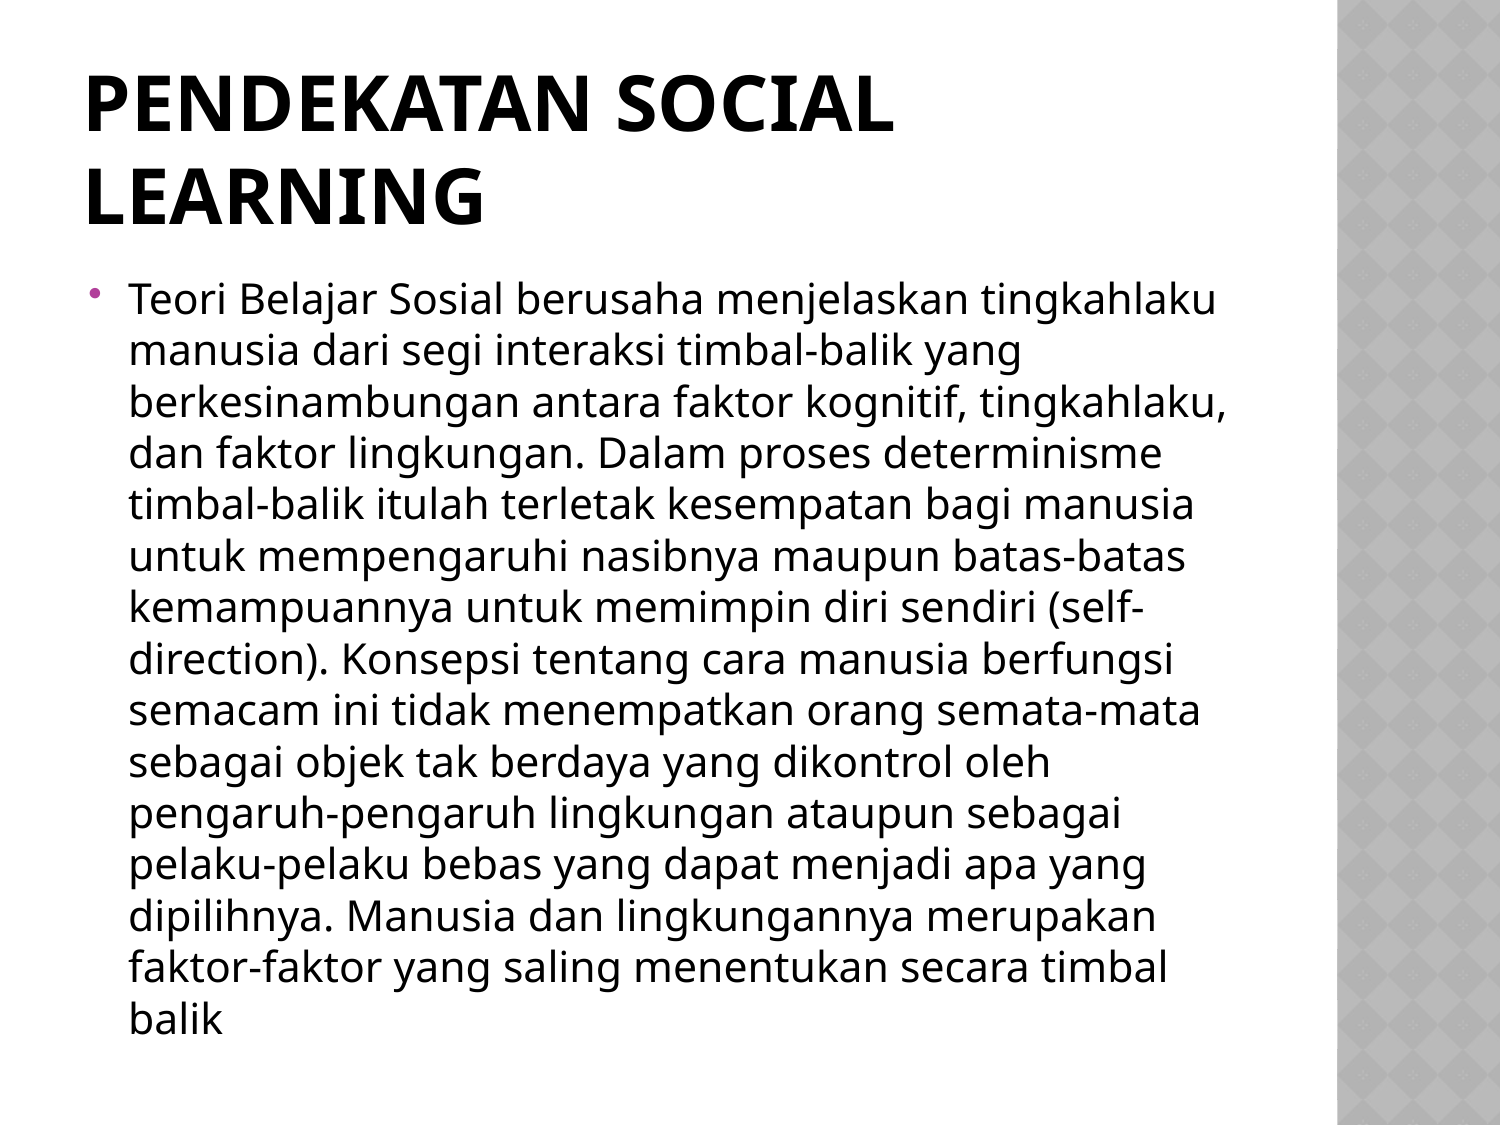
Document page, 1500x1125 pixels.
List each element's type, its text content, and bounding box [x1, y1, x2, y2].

title PENDEKATAN SOCIAL LEARNING [75, 52, 1263, 240]
list Teori Belajar Sosial berusaha menjelaskan tingkahlaku manusia dari segi interaksi timbal-balik yang berkesinambungan antara faktor kognitif, tingkahlaku, dan faktor lingkungan. Dalam proses determinisme timbal-balik itulah terletak kesempatan bagi manusia untuk mempengaruhi nasibnya maupun batas-batas kemampuannya untuk memimpin diri sendiri (self-direction). Konsepsi tentang cara manusia berfungsi semacam ini tidak menempatkan orang semata-mata sebagai objek tak berdaya yang dikontrol oleh pengaruh-pengaruh lingkungan ataupun sebagai pelaku-pelaku bebas yang dapat menjadi apa yang dipilihnya. Manusia dan lingkungannya merupakan faktor-faktor yang saling menentukan secara timbal balik [75, 264, 1263, 1059]
